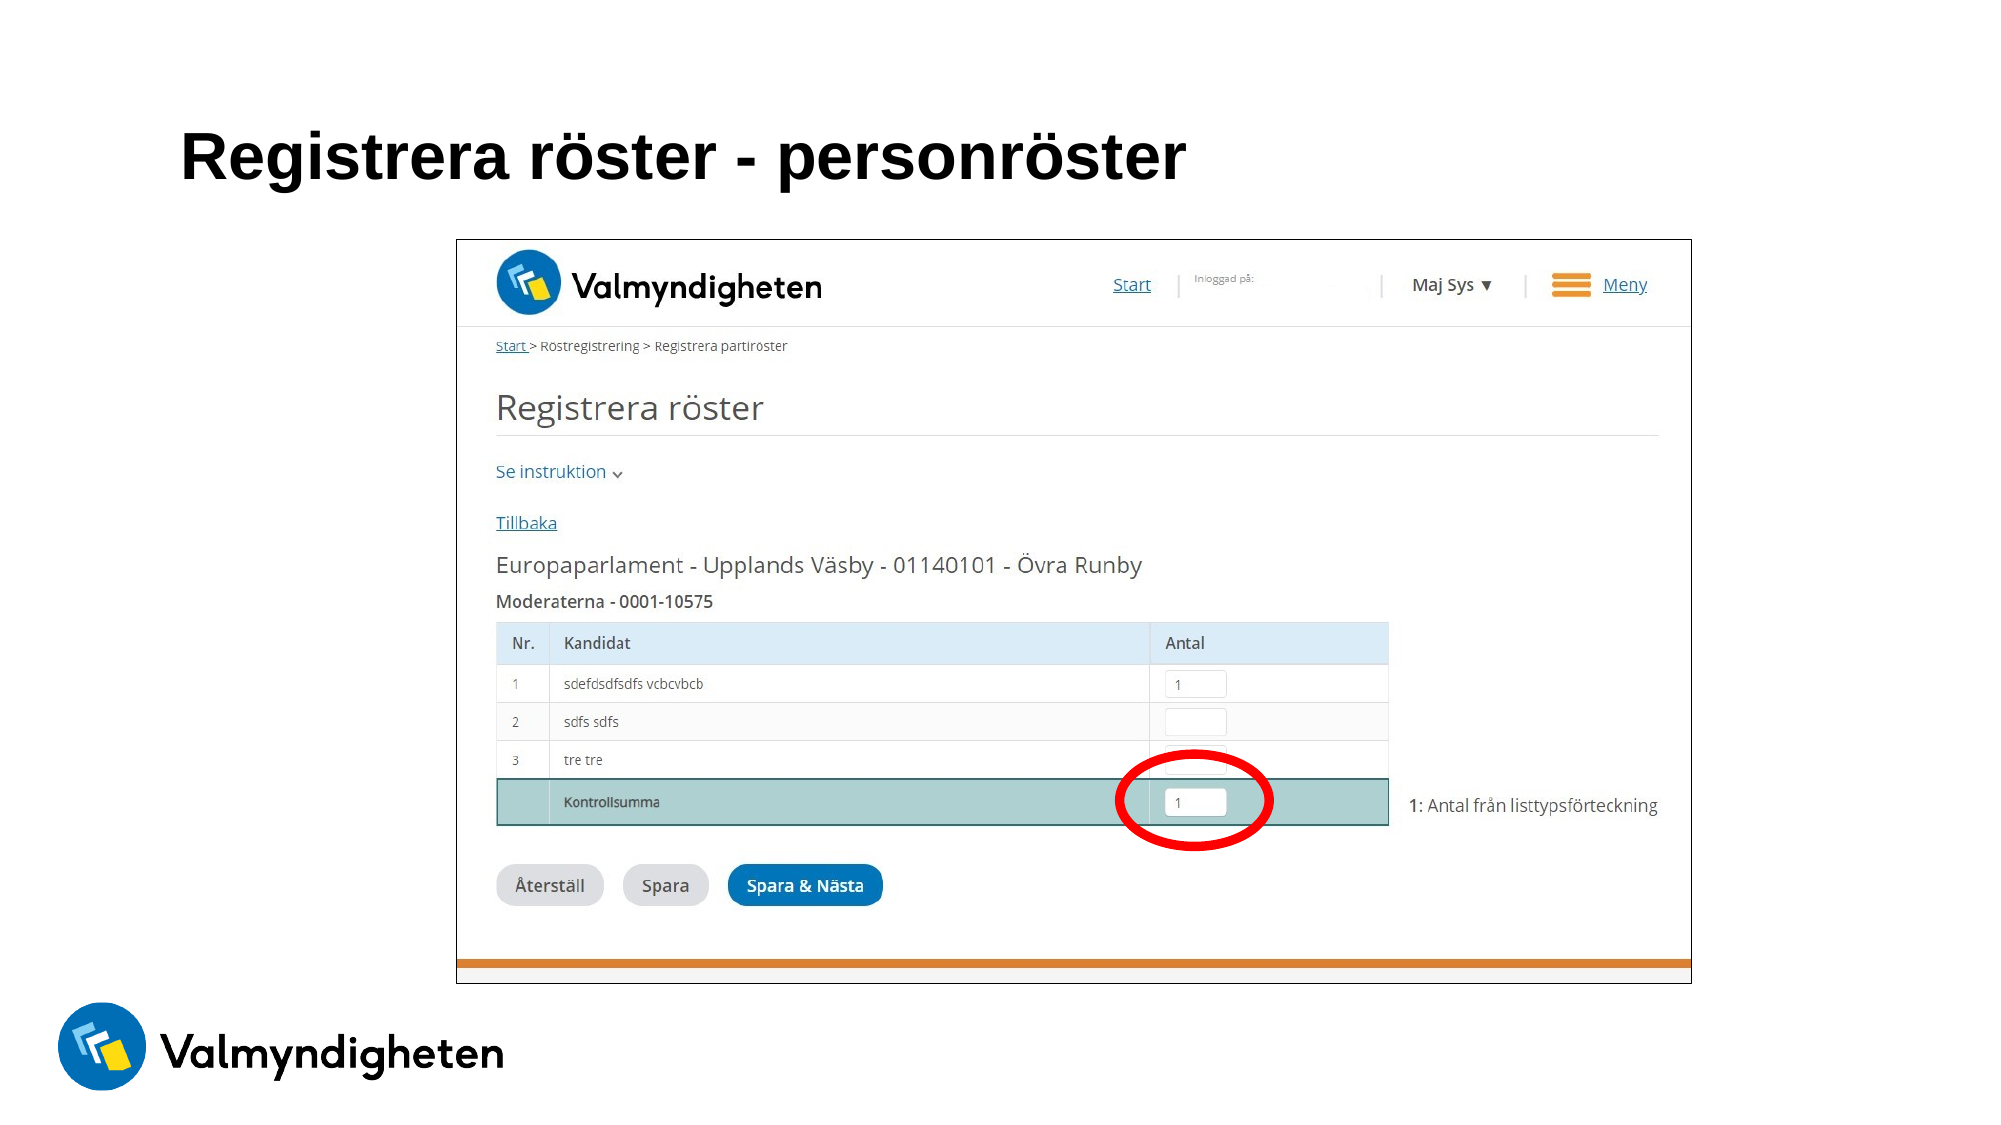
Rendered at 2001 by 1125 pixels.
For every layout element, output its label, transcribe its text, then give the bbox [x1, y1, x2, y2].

picture [26, 972, 535, 1125]
title Registrera röster - personröster [165, 83, 1835, 202]
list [456, 239, 1692, 984]
